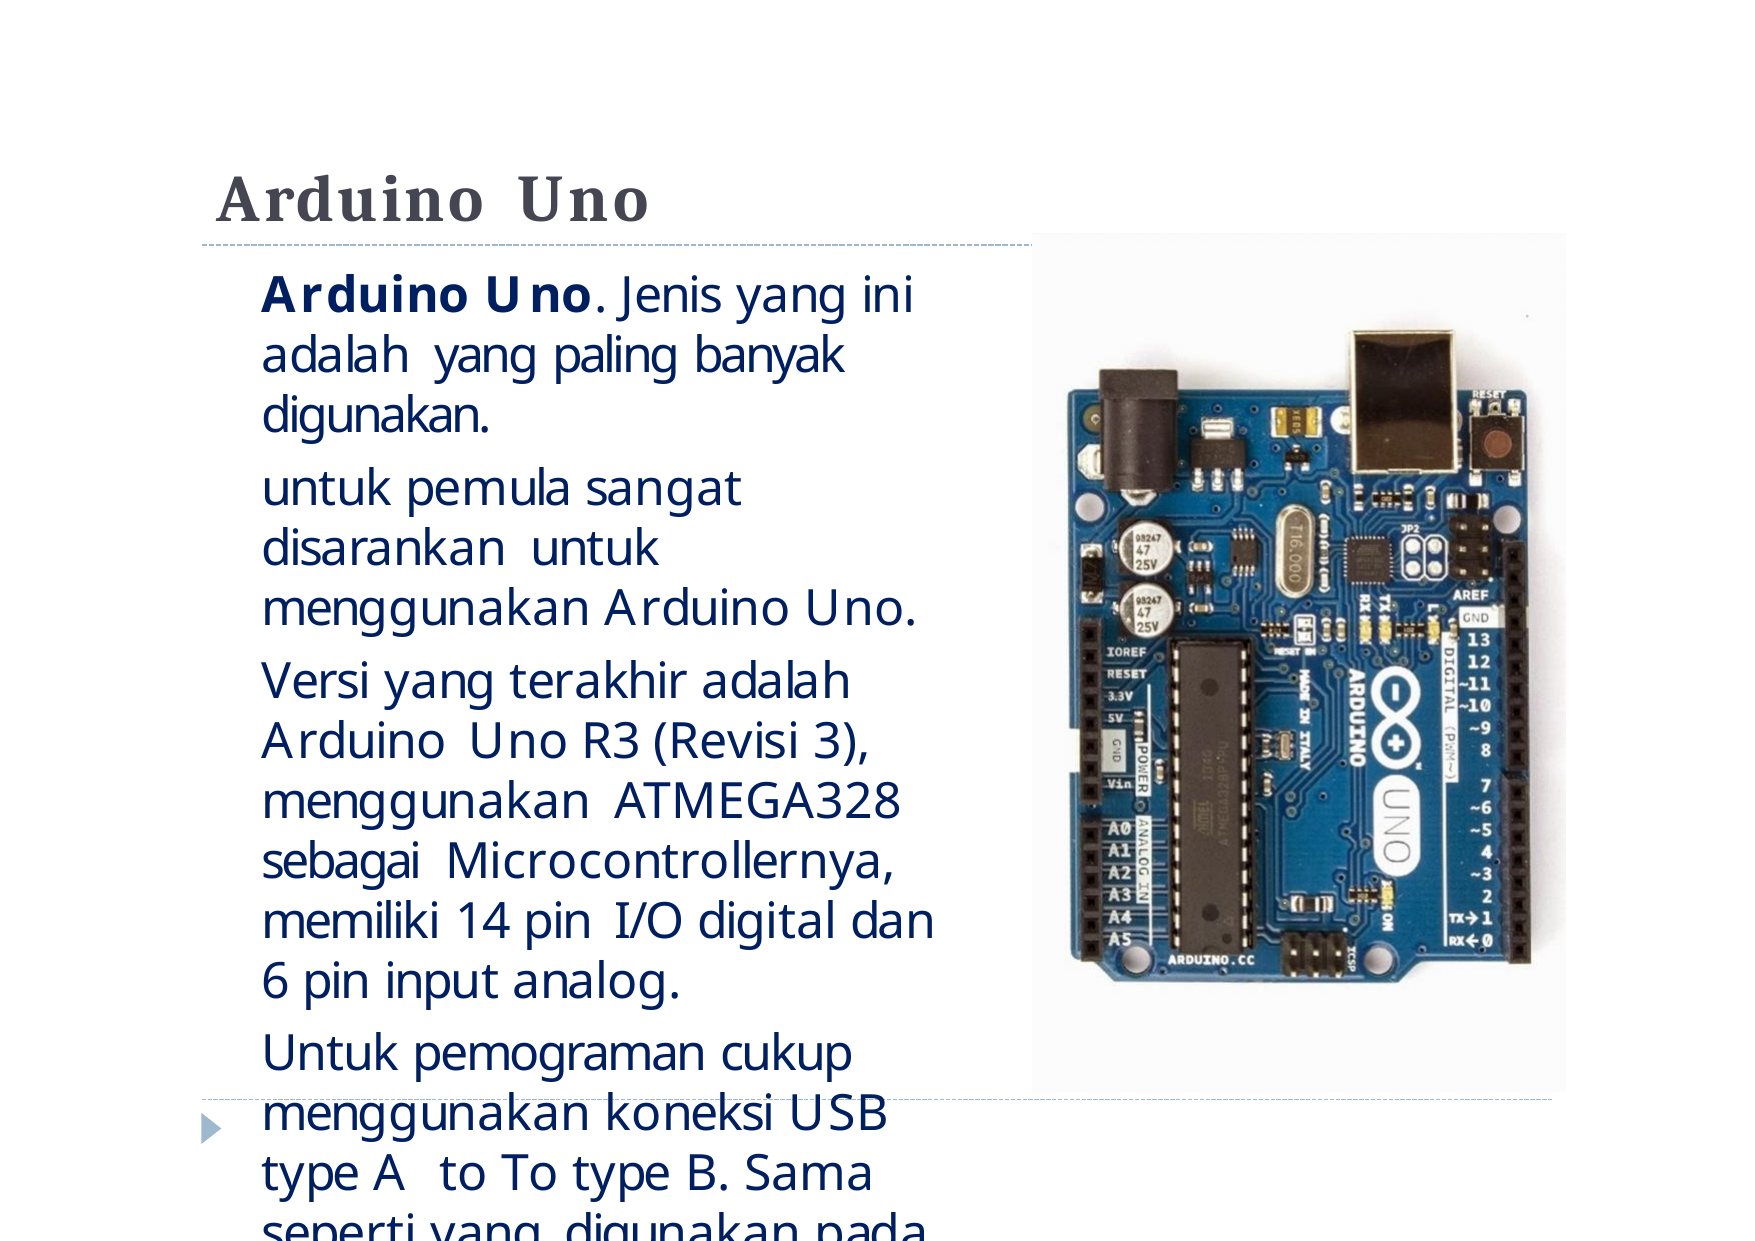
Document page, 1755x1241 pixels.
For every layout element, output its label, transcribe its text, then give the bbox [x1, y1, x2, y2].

title Arduino Uno [214, 152, 654, 260]
text_box Arduino Uno. Jenis yang ini adalah yang paling banyak digunakan. untuk pemula sangat disarankan untuk menggunakan Arduino Uno. Versi yang terakhir adalah Arduino Uno R3 (Revisi 3), menggunakan ATMEGA328 sebagai Microcontrollernya, memiliki 14 pin I/O digital dan 6 pin input analog. Untuk pemograman cukup menggunakan koneksi USB type A to To type B. Sama seperti yang digunakan pada USB printer. [214, 260, 983, 1241]
picture [1032, 233, 1567, 1093]
